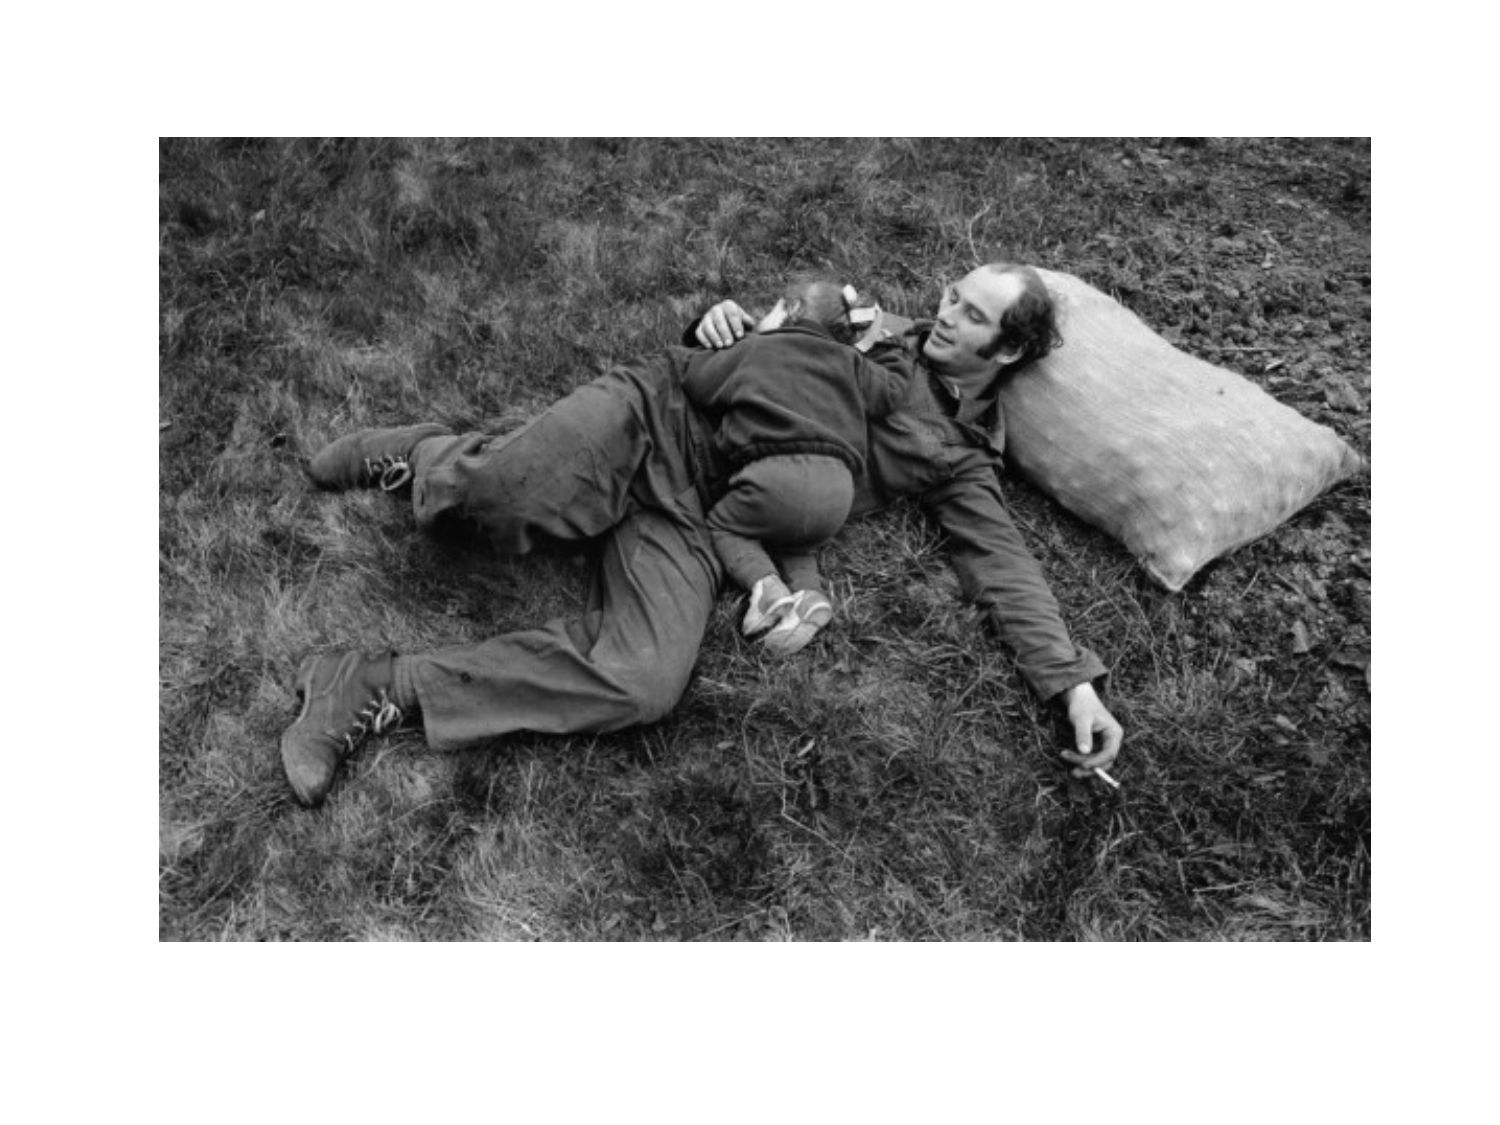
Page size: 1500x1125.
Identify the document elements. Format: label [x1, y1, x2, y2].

picture [159, 136, 1372, 942]
